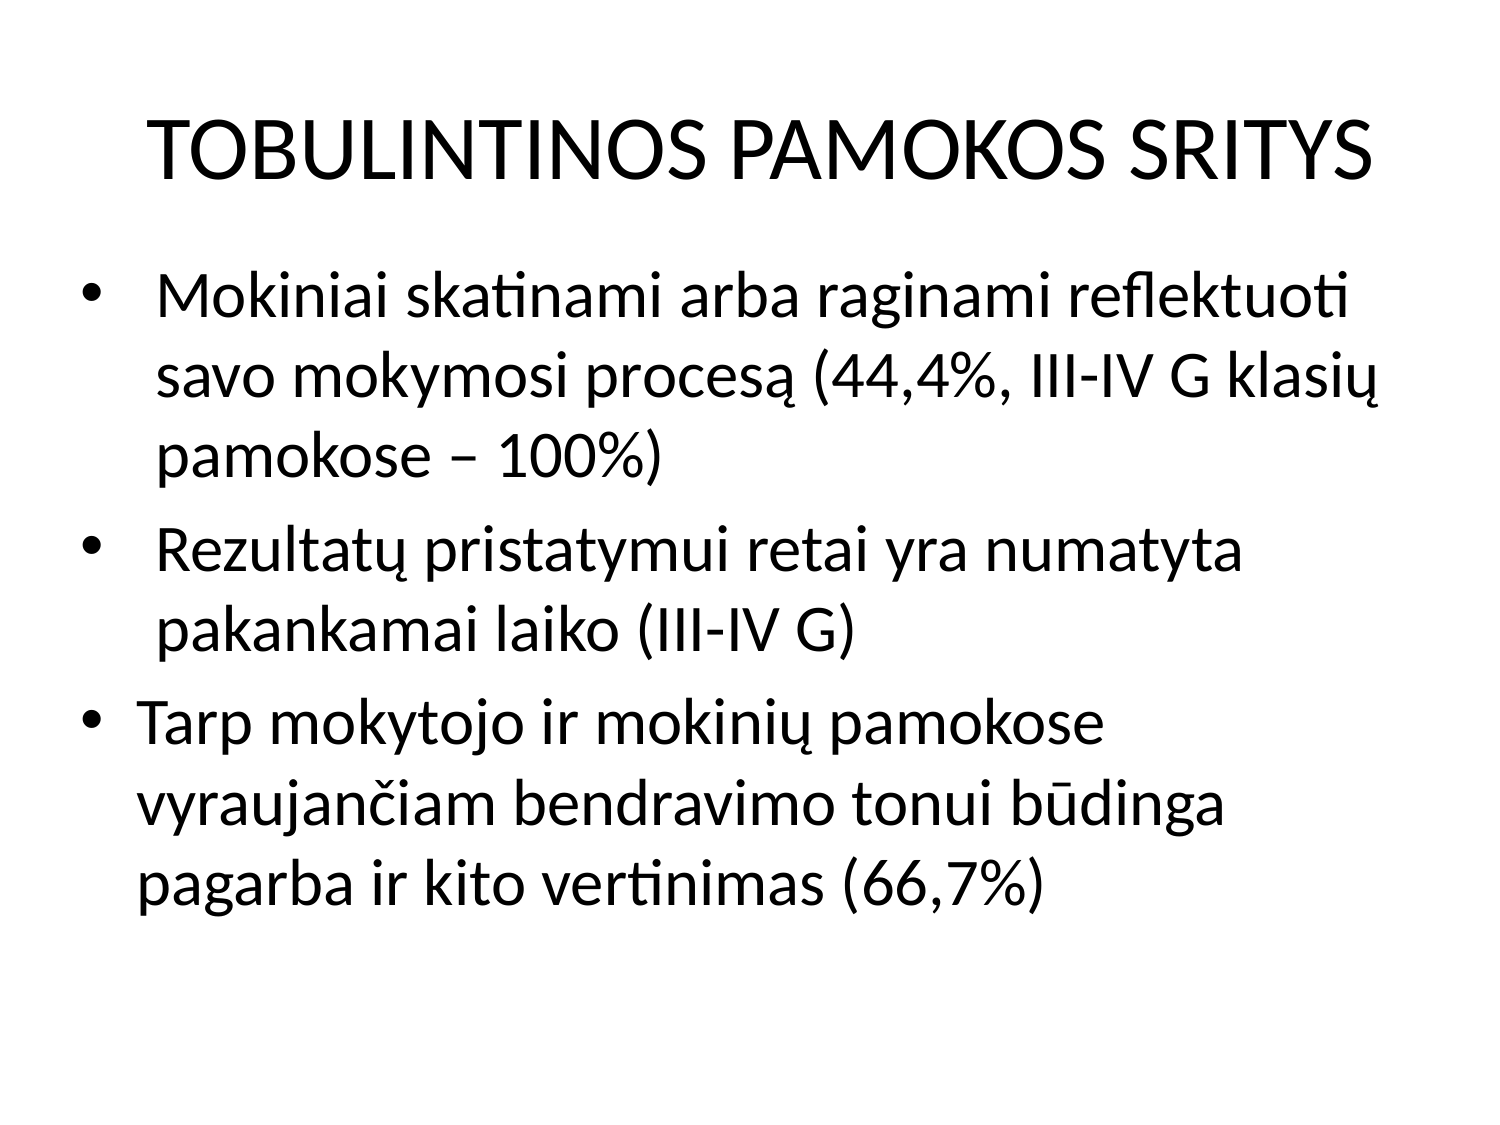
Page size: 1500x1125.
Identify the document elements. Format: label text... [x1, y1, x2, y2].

title TOBULINTINOS PAMOKOS SRITYS [123, 42, 1399, 243]
subtitle Mokiniai skatinami arba raginami reflektuoti savo mokymosi procesą (44,4%, III-IV G klasių pamokose – 100%) Rezultatų pristatymui retai yra numatyta pakankamai laiko (III-IV G) Tarp mokytojo ir mokinių pamokose vyraujančiam bendravimo tonui būdinga pagarba ir kito vertinimas (66,7%) [64, 243, 1459, 1012]
